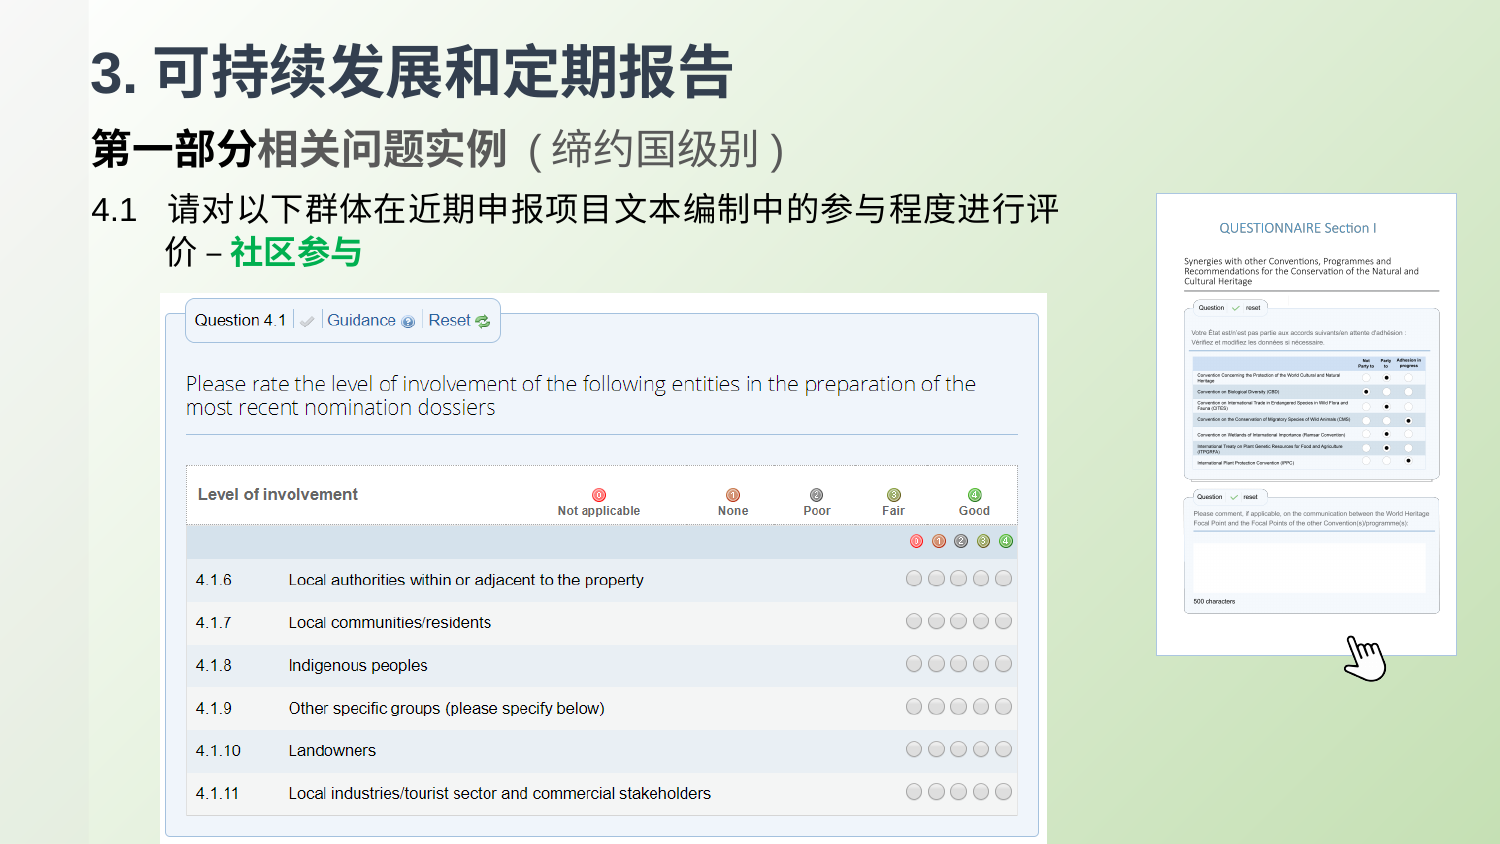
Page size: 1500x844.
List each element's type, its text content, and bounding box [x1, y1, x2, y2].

picture [160, 293, 1047, 844]
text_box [1156, 193, 1457, 685]
text_box 3.可持续发展和定期报告 [75, 28, 1484, 113]
picture [1349, 685, 1364, 690]
text_box 第一部分相关问题实例 (缔约国级别) [76, 115, 1120, 181]
text_box 4.1 请对以下群体在近期申报项目文本编制中的参与程度进行评价 – 社区参与 [76, 181, 1075, 279]
